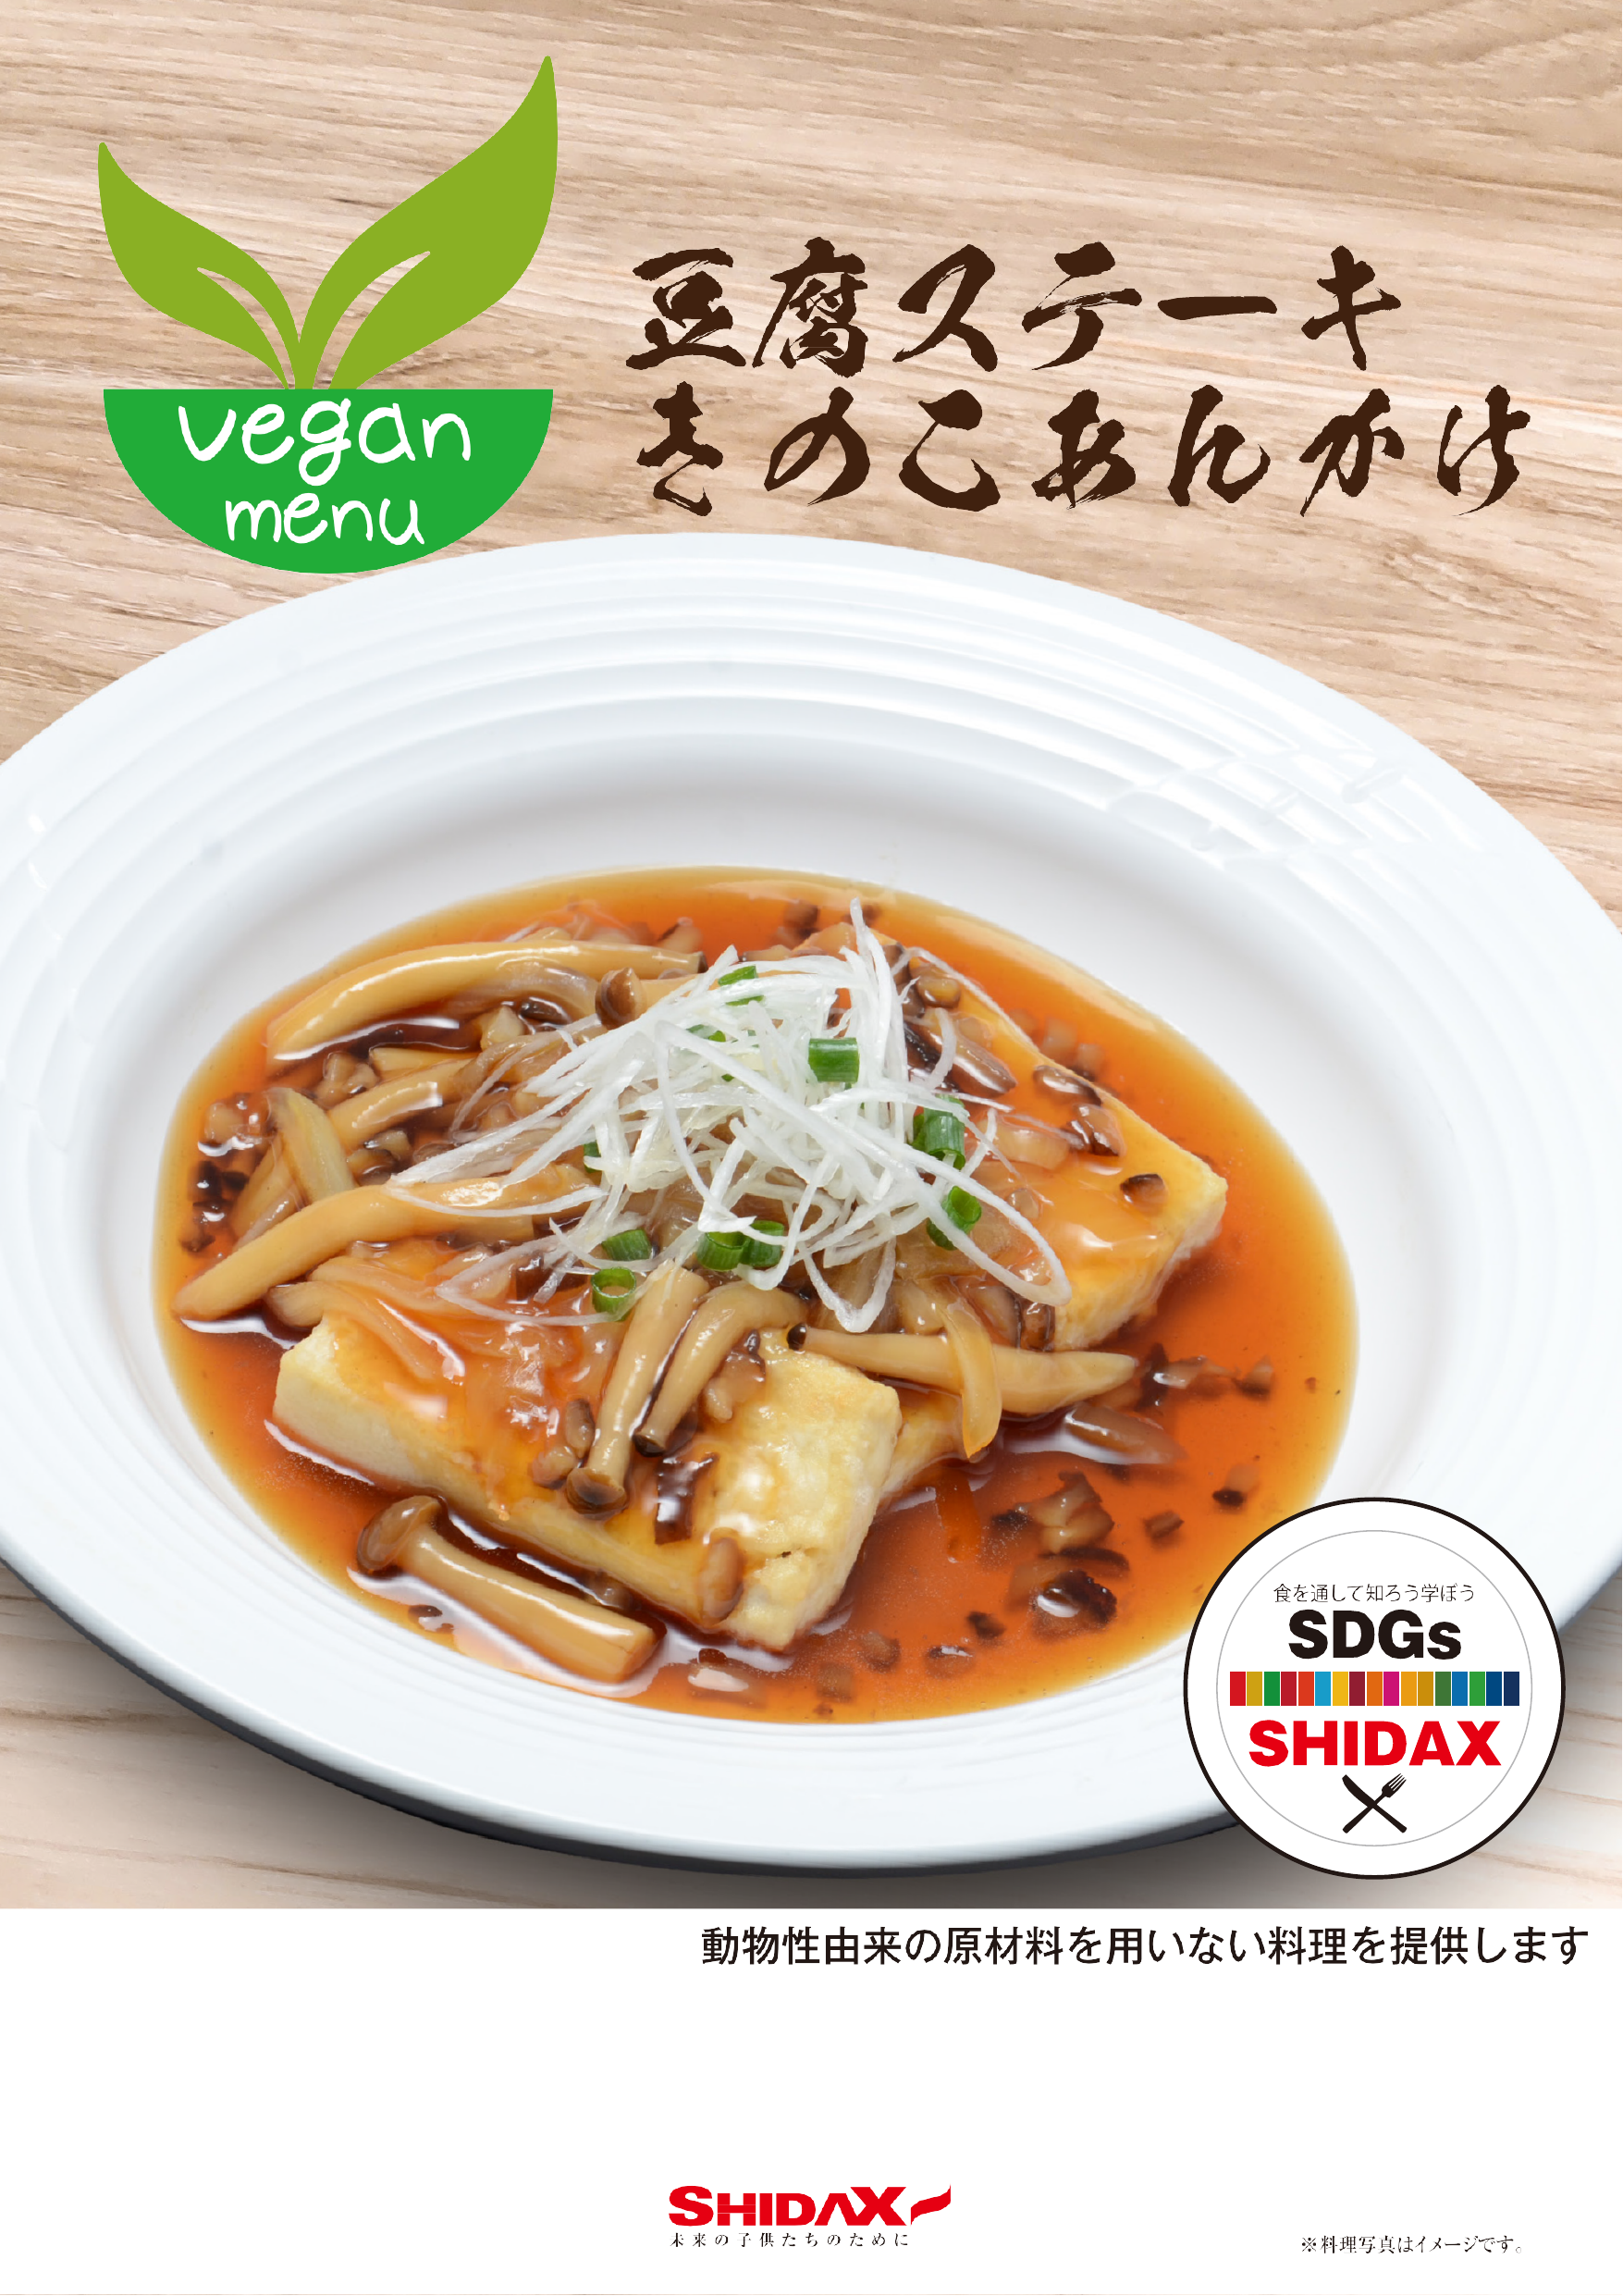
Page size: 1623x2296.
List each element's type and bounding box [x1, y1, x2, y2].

text_box [0, 0, 1623, 2295]
